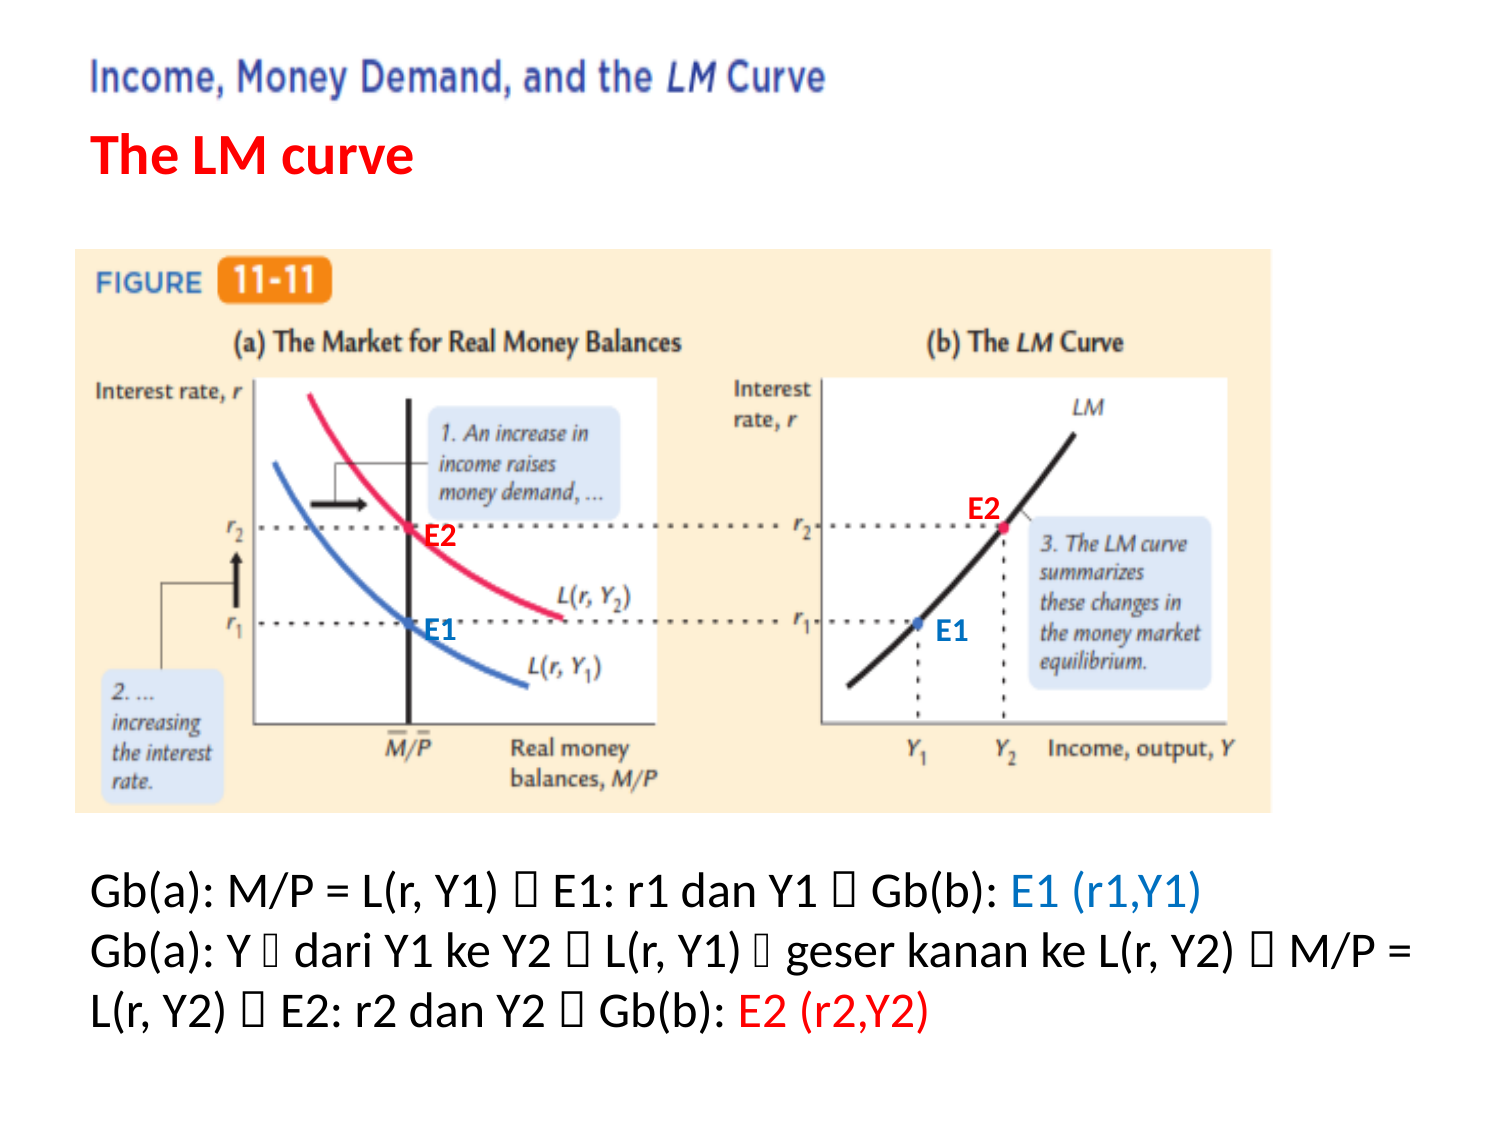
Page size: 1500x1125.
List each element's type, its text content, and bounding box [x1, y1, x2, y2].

text_box Gb(a): M/P = L(r, Y1)  E1: r1 dan Y1  Gb(b): E1 (r1,Y1) Gb(a): Y  dari Y1 ke Y2  L(r, Y1)  geser kanan ke L(r, Y2)  M/P = L(r, Y2)  E2: r2 dan Y2  Gb(b): E2 (r2,Y2) [75, 849, 1463, 1045]
title The LM curve [75, 82, 1495, 220]
picture [74, 41, 838, 105]
picture [74, 249, 1276, 813]
